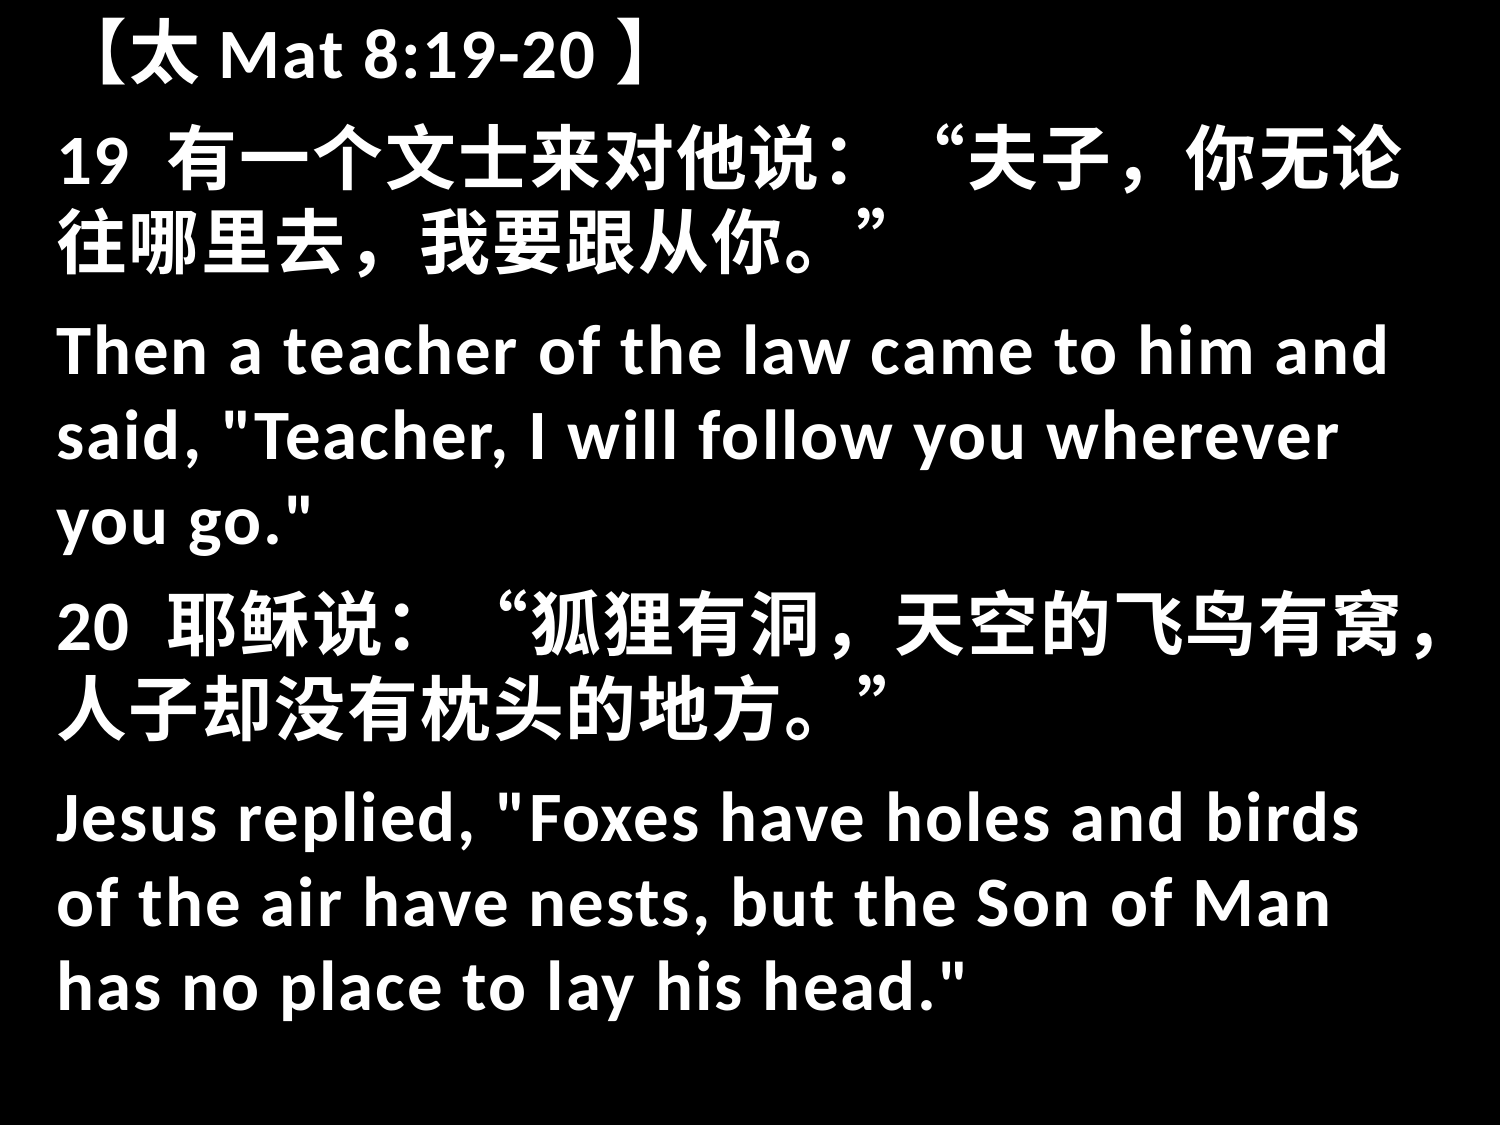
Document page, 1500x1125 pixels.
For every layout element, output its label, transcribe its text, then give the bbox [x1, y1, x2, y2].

subtitle 【太Mat 8:19-20】 19 有一个文士来对他说：“夫子，你无论往哪里去，我要跟从你。” Then a teacher of the law came to him and said, "Teacher, I will follow you wherever you go." 20 耶稣说：“狐狸有洞，天空的飞鸟有窝，人子却没有枕头的地方。” Jesus replied, "Foxes have holes and birds of the air have nests, but the Son of Man has no place to lay his head." [41, 0, 1459, 1125]
